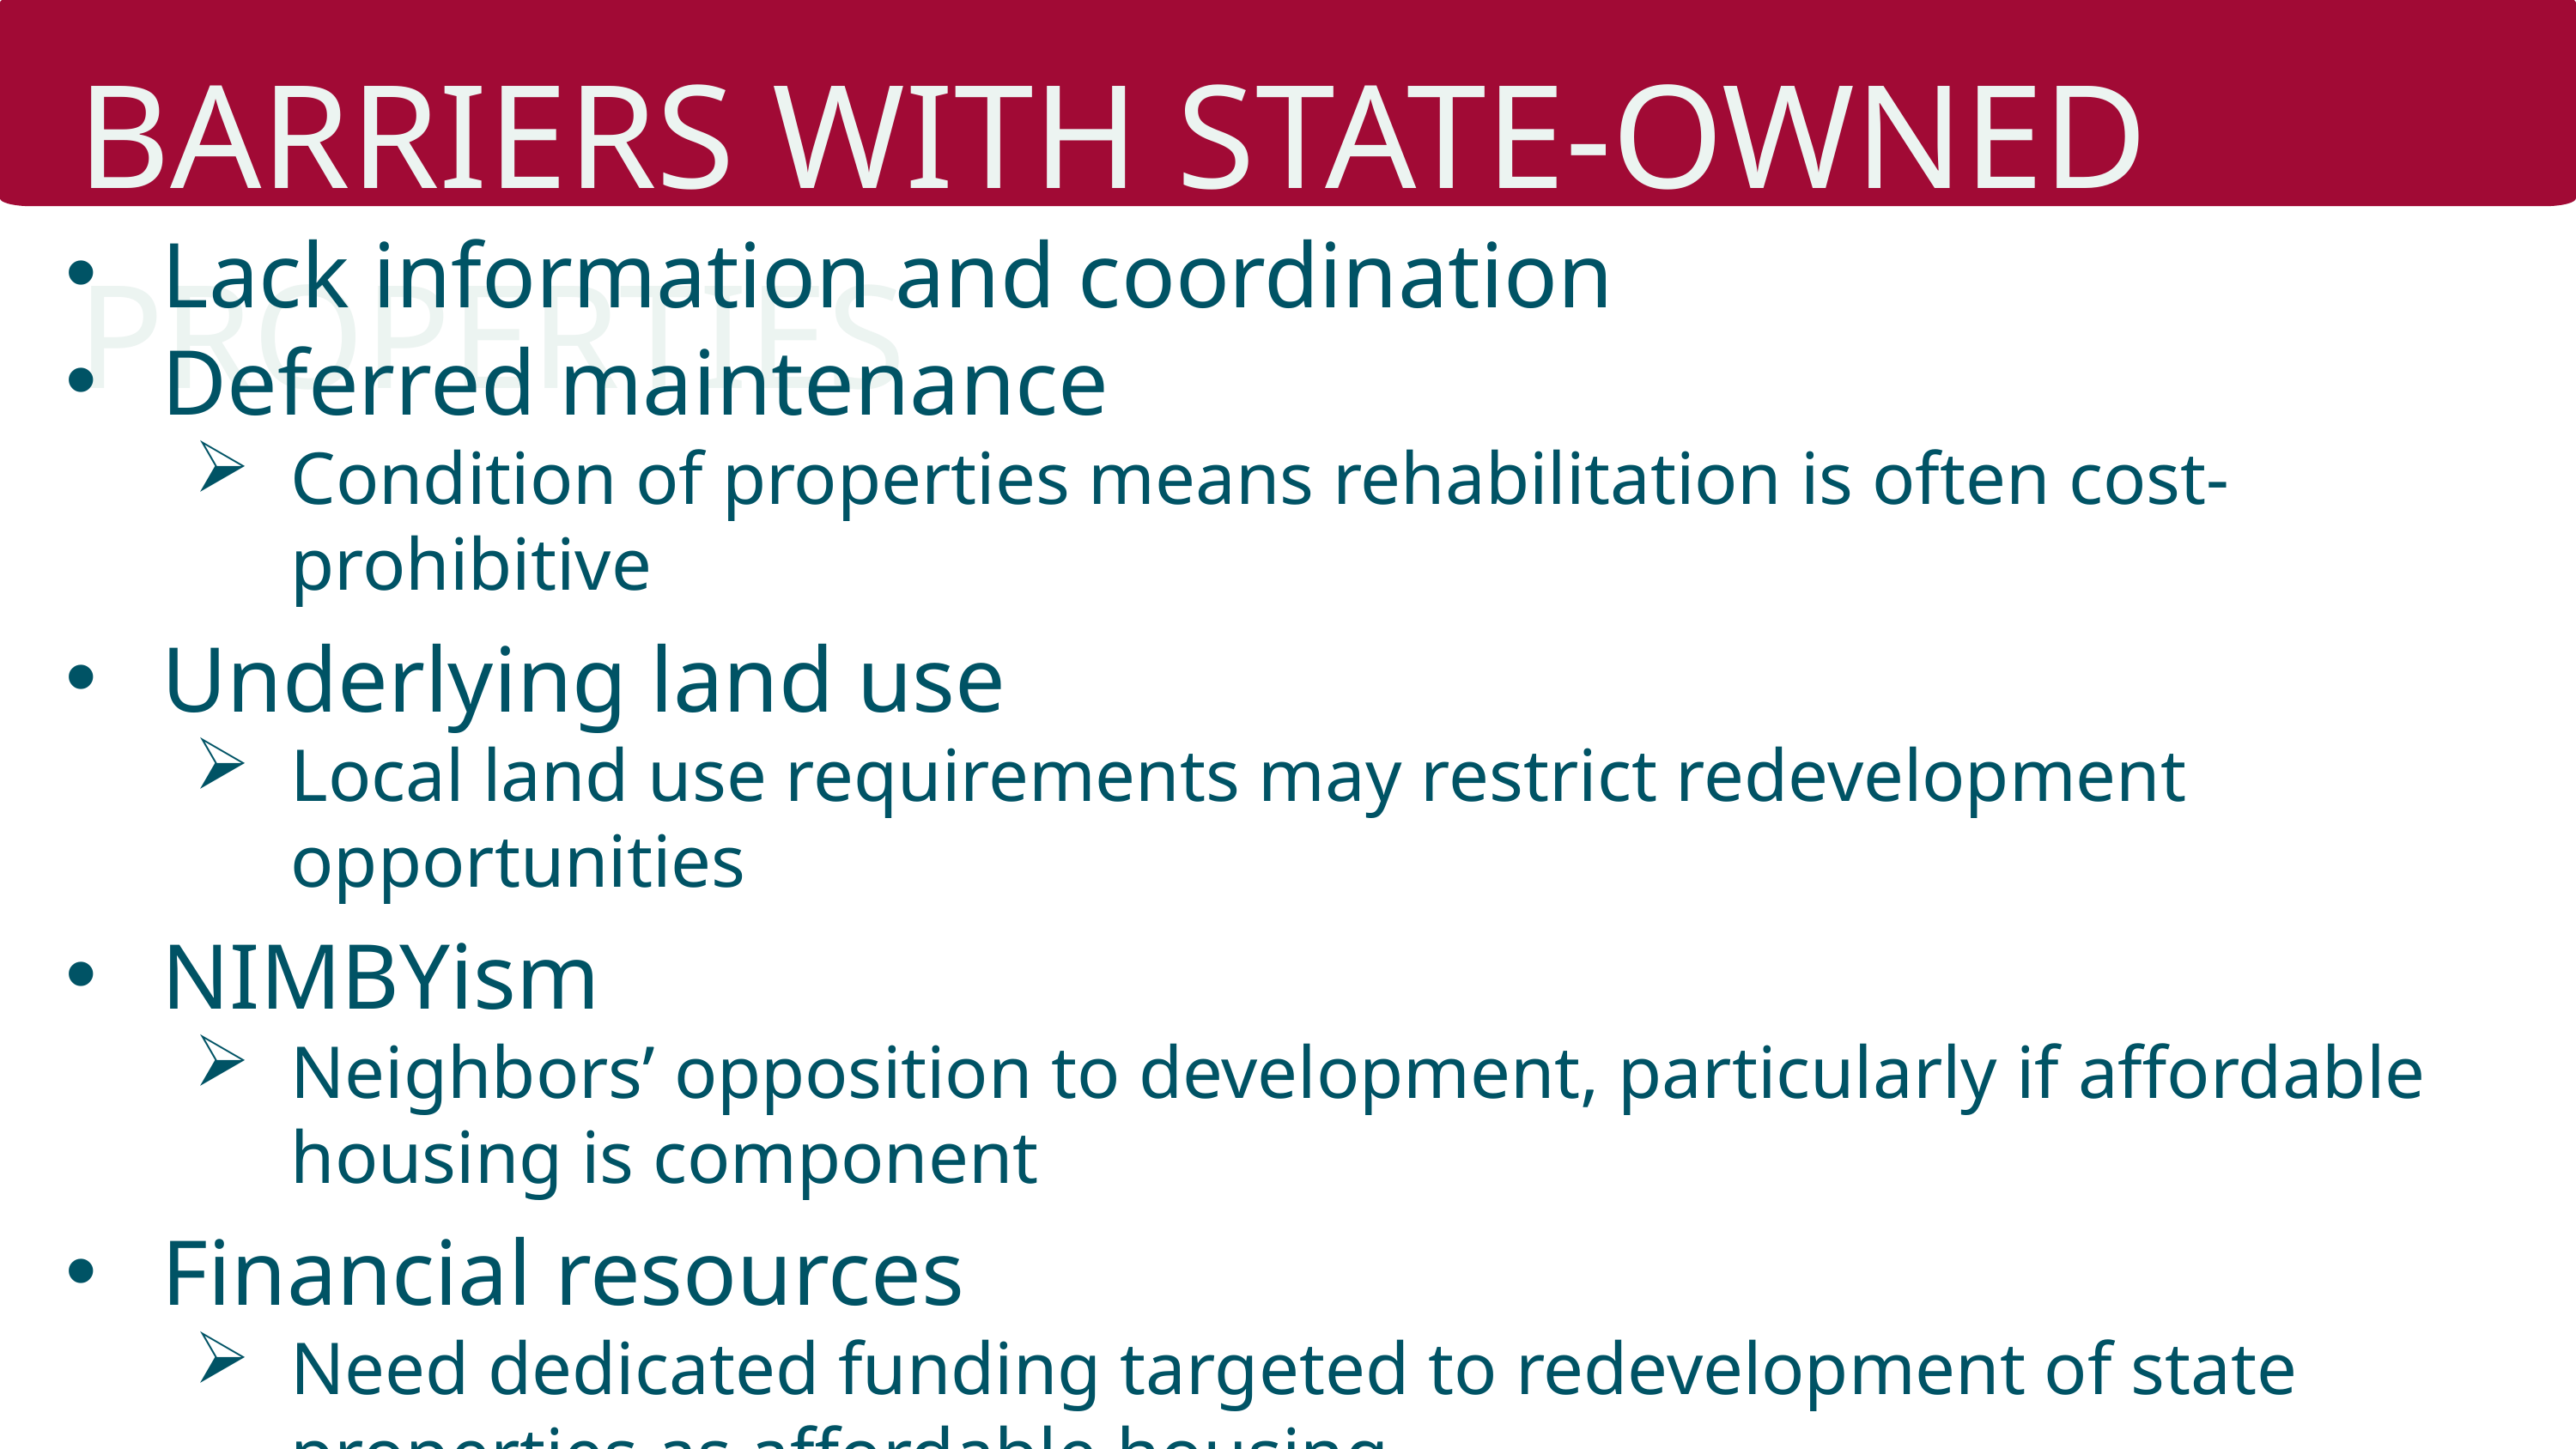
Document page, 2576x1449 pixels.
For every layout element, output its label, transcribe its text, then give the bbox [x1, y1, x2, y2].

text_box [0, 0, 2576, 207]
text_box Lack information and coordination Deferred maintenance Condition of properties means rehabilitation is often cost-prohibitive Underlying land use Local land use requirements may restrict redevelopment opportunities NIMBYism Neighbors’ opposition to development, particularly if affordable housing is component Financial resources Need dedicated funding targeted to redevelopment of state properties as affordable housing [65, 218, 2555, 1449]
text_box BARRIERS WITH STATE-OWNED PROPERTIES [77, 215, 2576, 417]
